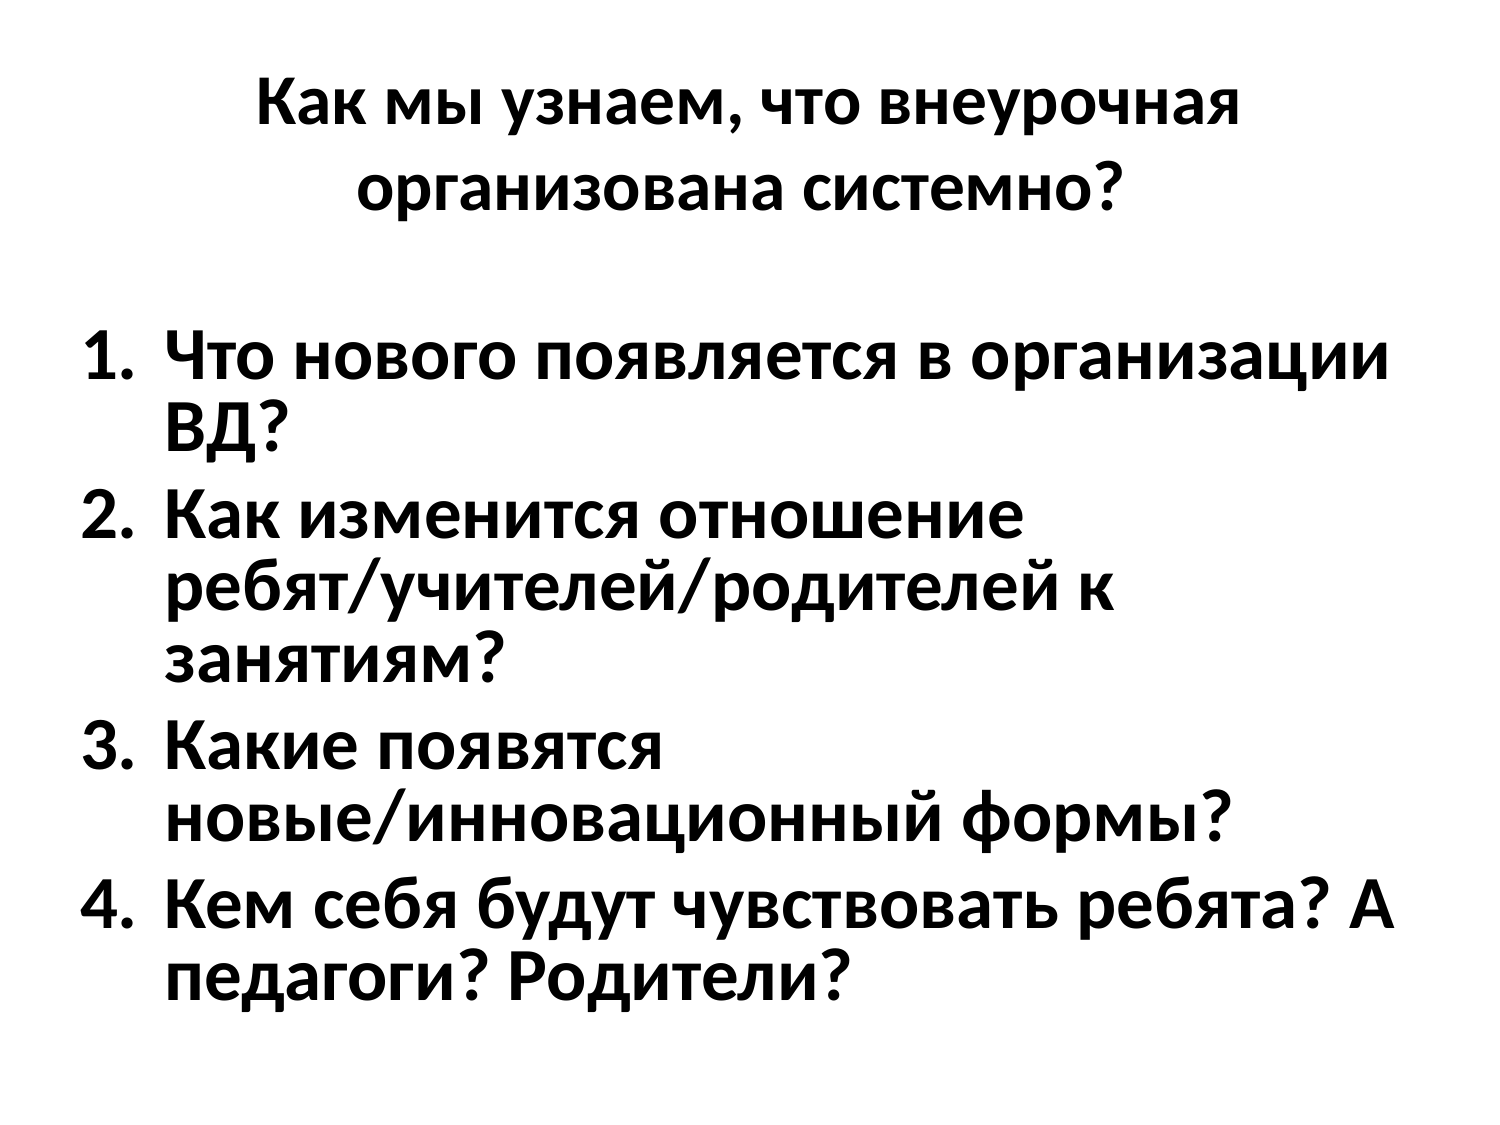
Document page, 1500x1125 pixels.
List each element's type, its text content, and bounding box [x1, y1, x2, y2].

list Что нового появляется в организации ВД? Как изменится отношение ребят/учителей/родителей к занятиям? Какие появятся новые/инновационный формы? Кем себя будут чувствовать ребята? А педагоги? Родители? [64, 314, 1415, 1088]
title Как мы узнаем, что внеурочная организована системно? [75, 45, 1425, 233]
